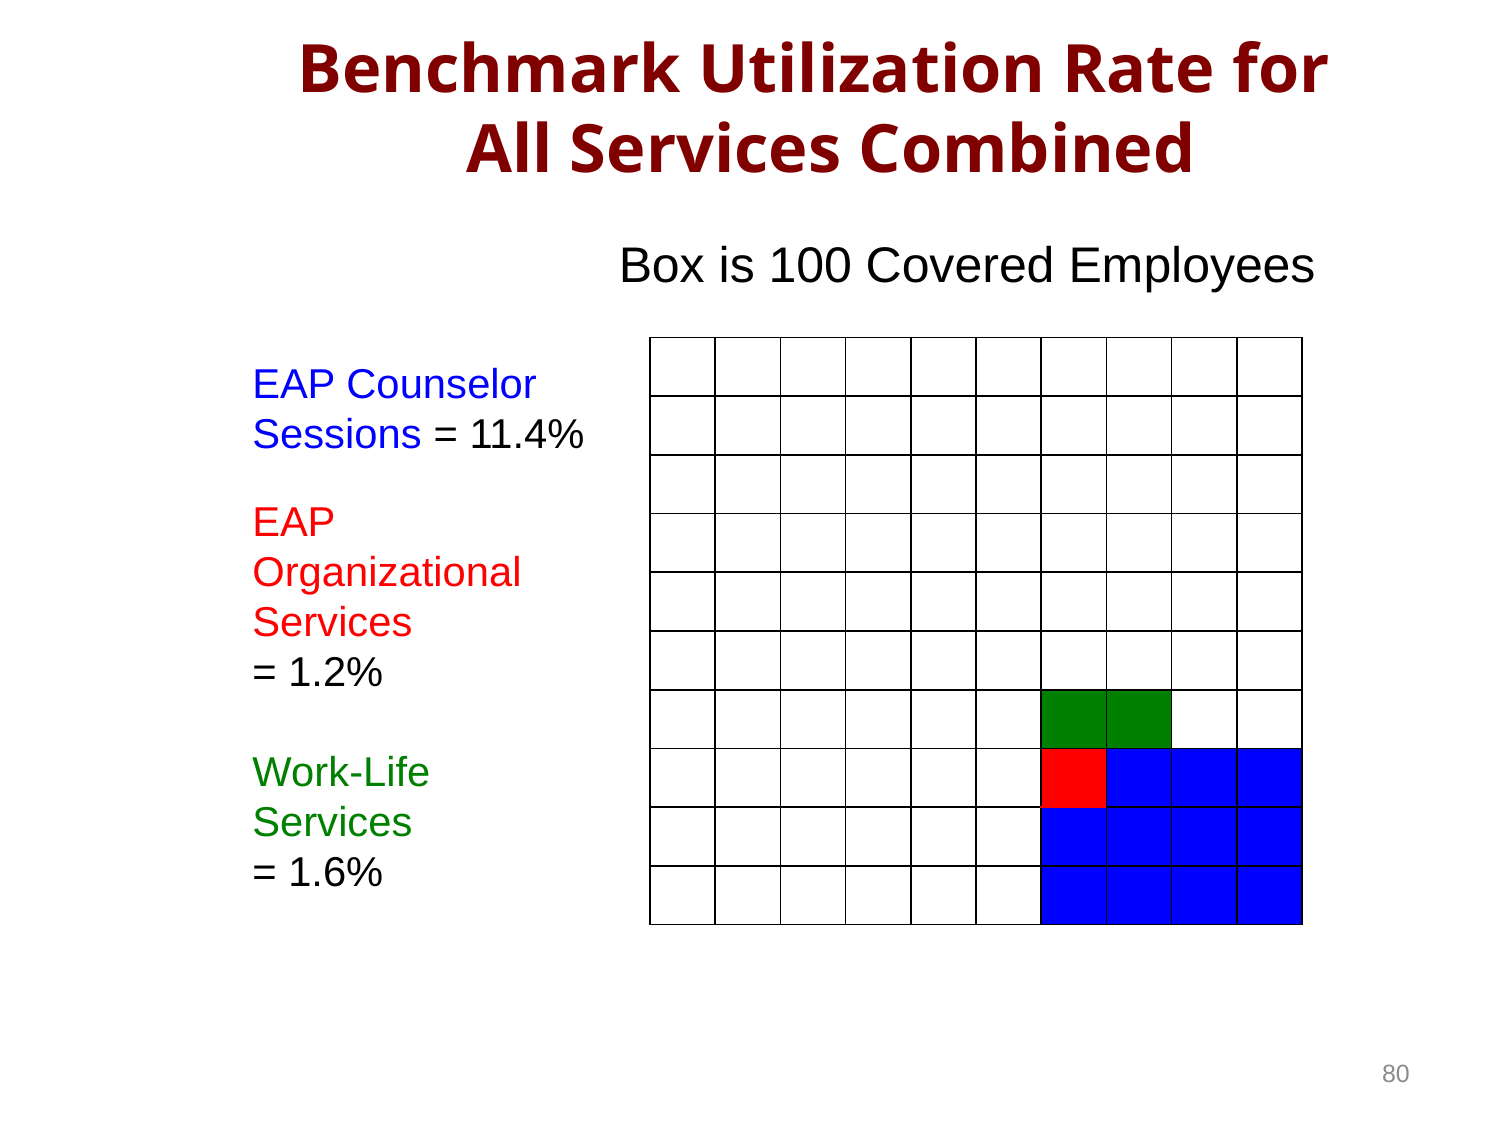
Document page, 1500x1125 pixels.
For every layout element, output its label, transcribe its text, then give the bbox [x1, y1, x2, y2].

table_cell [1107, 573, 1171, 630]
table_cell [1172, 573, 1236, 630]
table_cell [912, 867, 975, 924]
table_header [651, 338, 714, 395]
text_box Work-Life Services = 1.6% [237, 737, 610, 903]
table_header [977, 338, 1040, 395]
table_cell [846, 867, 910, 924]
table_cell [781, 808, 845, 865]
table_header [1107, 338, 1171, 395]
table_cell [846, 808, 910, 865]
table_cell [977, 456, 1040, 513]
table_cell [1172, 808, 1236, 865]
table_cell [781, 456, 845, 513]
table_cell [781, 397, 845, 454]
title Benchmark Utilization Rate for All Services Combined [162, 12, 1500, 200]
table_cell [1107, 749, 1171, 806]
table_cell [1107, 632, 1171, 689]
table_cell [651, 514, 714, 571]
table_cell [846, 573, 910, 630]
table_cell [651, 808, 714, 865]
table_cell [716, 808, 780, 865]
table_cell [716, 397, 780, 454]
table_cell [781, 867, 845, 924]
table_cell [781, 691, 845, 748]
table_header [781, 338, 845, 395]
table_cell [1172, 514, 1236, 571]
table_cell [1238, 749, 1301, 806]
table_cell [1042, 867, 1106, 924]
table_cell [651, 867, 714, 924]
table_cell [1172, 632, 1236, 689]
table_header [1238, 338, 1301, 395]
table_cell [1238, 514, 1301, 571]
table_header [1172, 338, 1236, 395]
table_cell [1172, 867, 1236, 924]
table_cell [977, 808, 1040, 865]
table_cell [1042, 573, 1106, 630]
table_cell [1172, 691, 1236, 748]
table_cell [1042, 397, 1106, 454]
table_cell [846, 691, 910, 748]
table_cell [1107, 456, 1171, 513]
table_cell [1107, 514, 1171, 571]
table_cell [1042, 691, 1106, 748]
text_box Box is 100 Covered Employees [603, 224, 1331, 300]
table_cell [1238, 808, 1301, 865]
table_cell [977, 514, 1040, 571]
table_header [846, 338, 910, 395]
table_cell [1107, 691, 1171, 748]
table_cell [1172, 456, 1236, 513]
table_cell [1238, 691, 1301, 748]
table_cell [781, 514, 845, 571]
table_cell [977, 573, 1040, 630]
table_cell [912, 514, 975, 571]
table_cell [716, 456, 780, 513]
table_cell [1172, 397, 1236, 454]
table_cell [1107, 397, 1171, 454]
table_cell [912, 397, 975, 454]
table_cell [1042, 456, 1106, 513]
table_cell [651, 573, 714, 630]
table_cell [781, 632, 845, 689]
table_cell [912, 573, 975, 630]
table_cell [1042, 514, 1106, 571]
table_cell [846, 749, 910, 806]
table_cell [716, 691, 780, 748]
table_header [912, 338, 975, 395]
table_cell [977, 749, 1040, 806]
table_cell [781, 749, 845, 806]
table_cell [781, 573, 845, 630]
table_cell [977, 632, 1040, 689]
table_cell [912, 749, 975, 806]
table_cell [651, 691, 714, 748]
table_cell [651, 632, 714, 689]
table_cell [912, 808, 975, 865]
table_cell [1042, 632, 1106, 689]
table_cell [1042, 808, 1106, 865]
table_cell [651, 749, 714, 806]
table_cell [1238, 573, 1301, 630]
table_cell [846, 514, 910, 571]
table_cell [912, 456, 975, 513]
table_cell [651, 397, 714, 454]
text_box EAP Organizational Services = 1.2% [237, 487, 610, 703]
table_cell [912, 632, 975, 689]
table_cell [977, 397, 1040, 454]
table_cell [1238, 456, 1301, 513]
table_cell [1042, 749, 1106, 806]
table_cell [716, 573, 780, 630]
table_cell [977, 691, 1040, 748]
table_cell [1238, 632, 1301, 689]
table_cell [651, 456, 714, 513]
table_cell [1107, 808, 1171, 865]
table_cell [977, 867, 1040, 924]
table_cell [846, 456, 910, 513]
table_cell [716, 514, 780, 571]
table_cell [716, 867, 780, 924]
slide_number 80 [1074, 1042, 1425, 1103]
table_header [1042, 338, 1106, 395]
table_cell [1172, 749, 1236, 806]
table_header [716, 338, 780, 395]
table_cell [716, 749, 780, 806]
table_cell [1238, 867, 1301, 924]
table_cell [846, 632, 910, 689]
table_cell [912, 691, 975, 748]
table_cell [846, 397, 910, 454]
table_cell [716, 632, 780, 689]
table_cell [1238, 397, 1301, 454]
text_box EAP Counselor Sessions = 11.4% [237, 349, 616, 465]
table_cell [1107, 867, 1171, 924]
